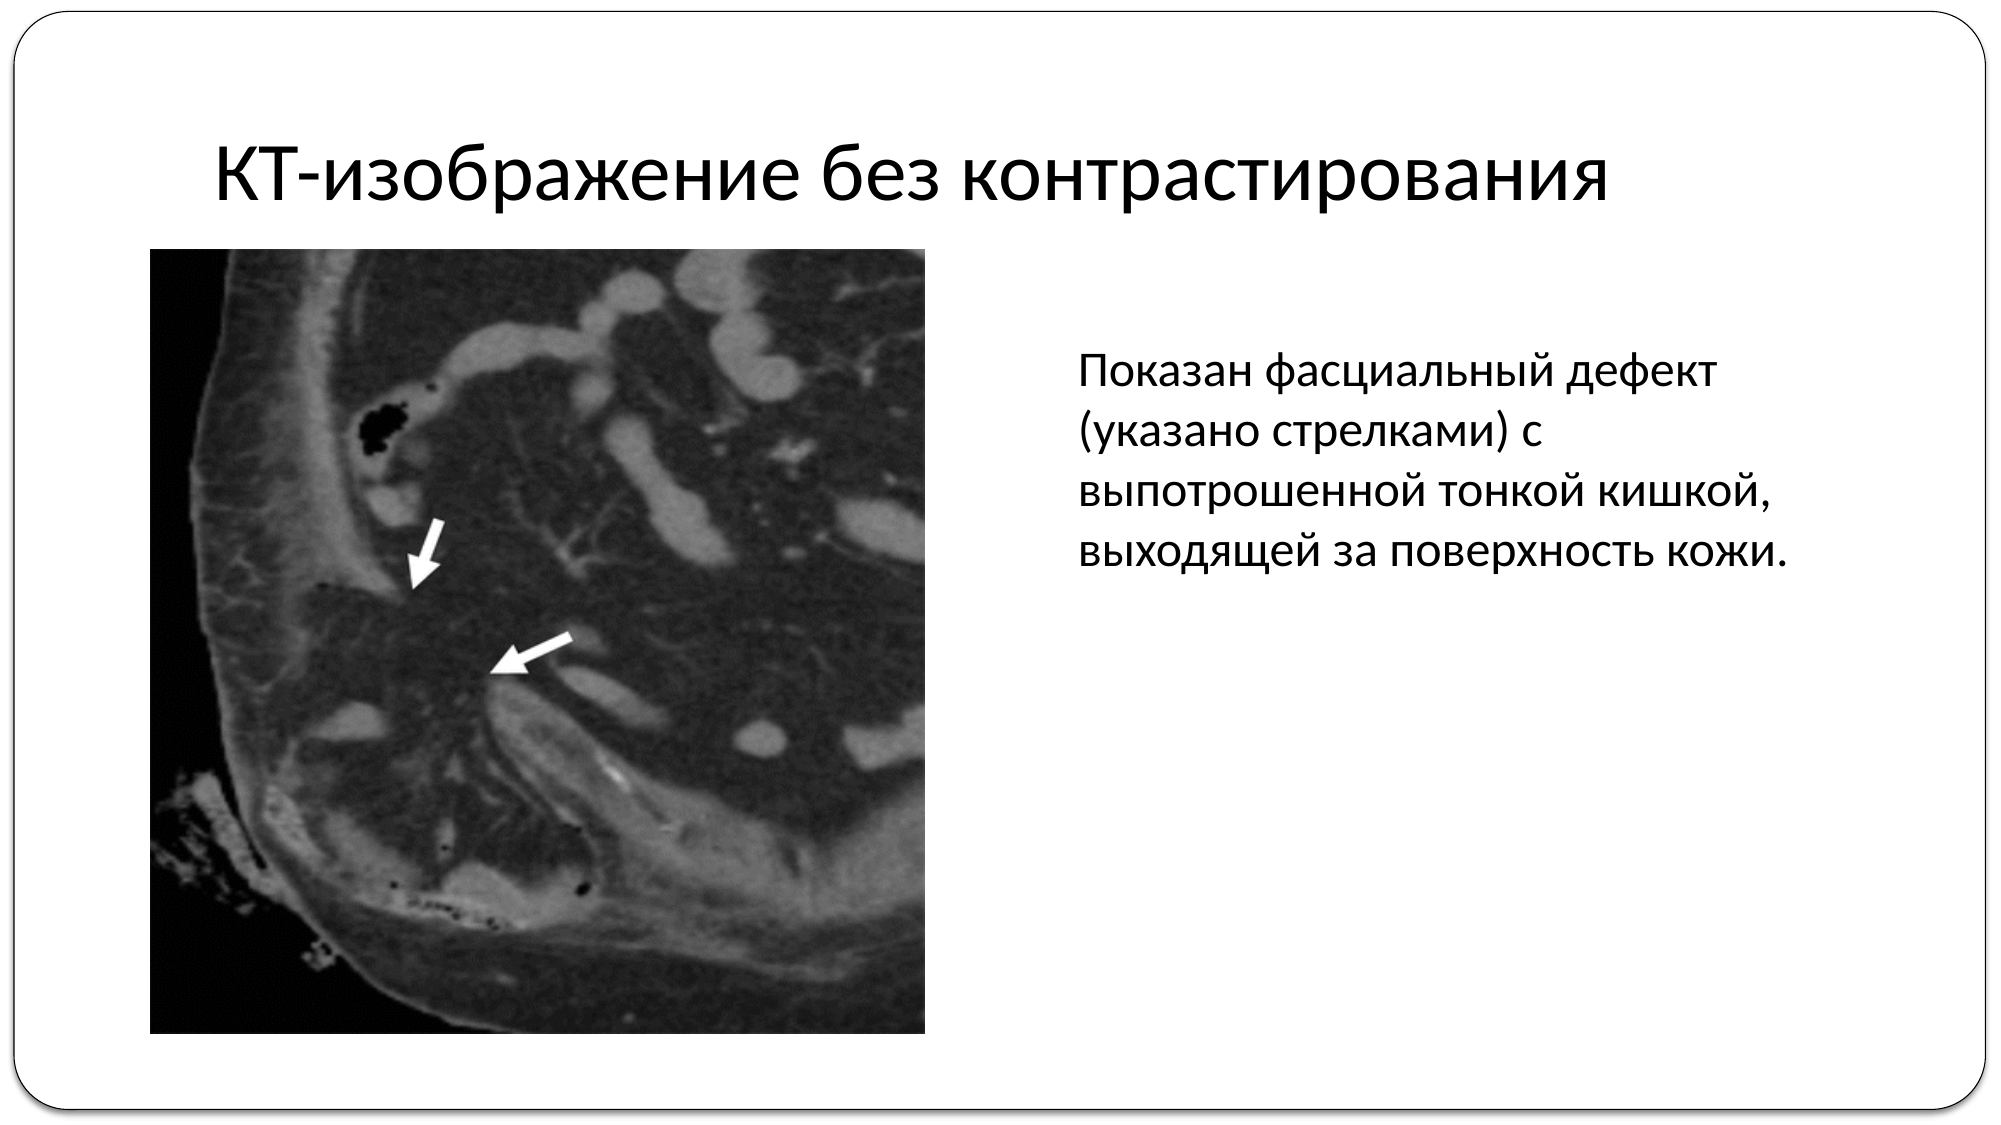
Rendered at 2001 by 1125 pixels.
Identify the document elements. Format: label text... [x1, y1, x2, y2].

list Показан фасциальный дефект (указано стрелками) с выпотрошенной тонкой кишкой, выходящей за поверхность кожи. [1063, 328, 1884, 1079]
title КТ-изображение без контрастирования [200, 45, 1900, 233]
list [149, 248, 925, 1035]
